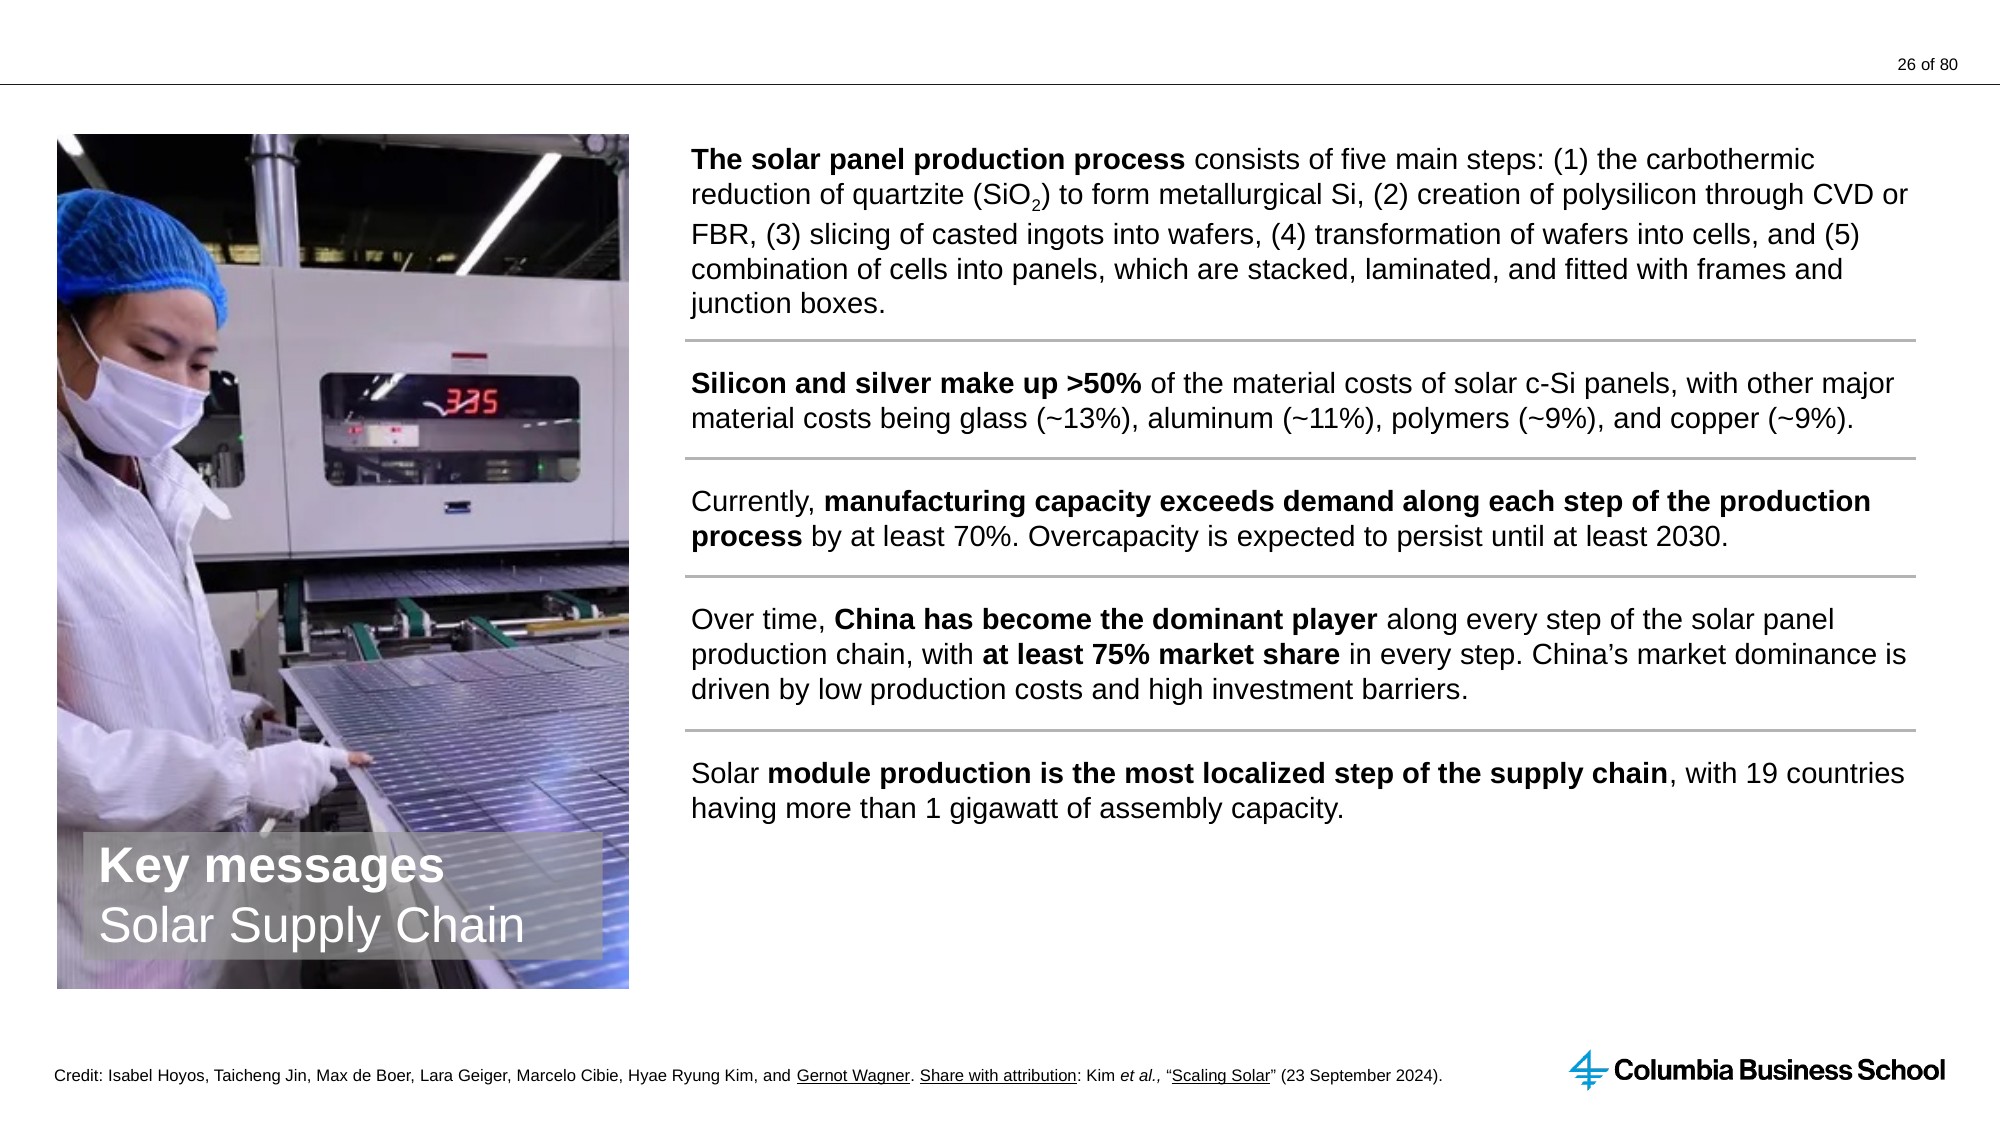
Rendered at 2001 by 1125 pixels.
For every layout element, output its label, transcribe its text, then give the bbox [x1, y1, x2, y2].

text_box Solar module production is the most localized step of the supply chain, with 19 countries having more than 1 gigawatt of assembly capacity. [685, 747, 1917, 830]
text_box Over time, China has become the dominant player along every step of the solar panel production chain, with at least 75% market share in every step. China’s market dominance is driven by low production costs and high investment barriers. [685, 594, 1917, 712]
text_box The solar panel production process consists of five main steps: (1) the carbothermic reduction of quartzite (SiO2) to form metallurgical Si, (2) creation of polysilicon through CVD or FBR, (3) slicing of casted ingots into wafers, (4) transformation of wafers into cells, and (5) combination of cells into panels, which are stacked, laminated, and fitted with frames and junction boxes. [685, 134, 1917, 326]
text_box Credit: Isabel Hoyos, Taicheng Jin, Max de Boer, Lara Geiger, Marcelo Cibie, Hyae Ryung Kim, and Gernot Wagner. Share with attribution: Kim et al., “Scaling Solar” (23 September 2024). [54, 1065, 1946, 1086]
picture [1527, 1008, 2001, 1125]
text_box Silicon and silver make up >50% of the material costs of solar c-Si panels, with other major material costs being glass (~13%), aluminum (~11%), polymers (~9%), and copper (~9%). [685, 358, 1917, 441]
text_box Currently, manufacturing capacity exceeds demand along each step of the production process by at least 70%. Overcapacity is expected to persist until at least 2030. [685, 476, 1917, 559]
picture [57, 134, 629, 990]
